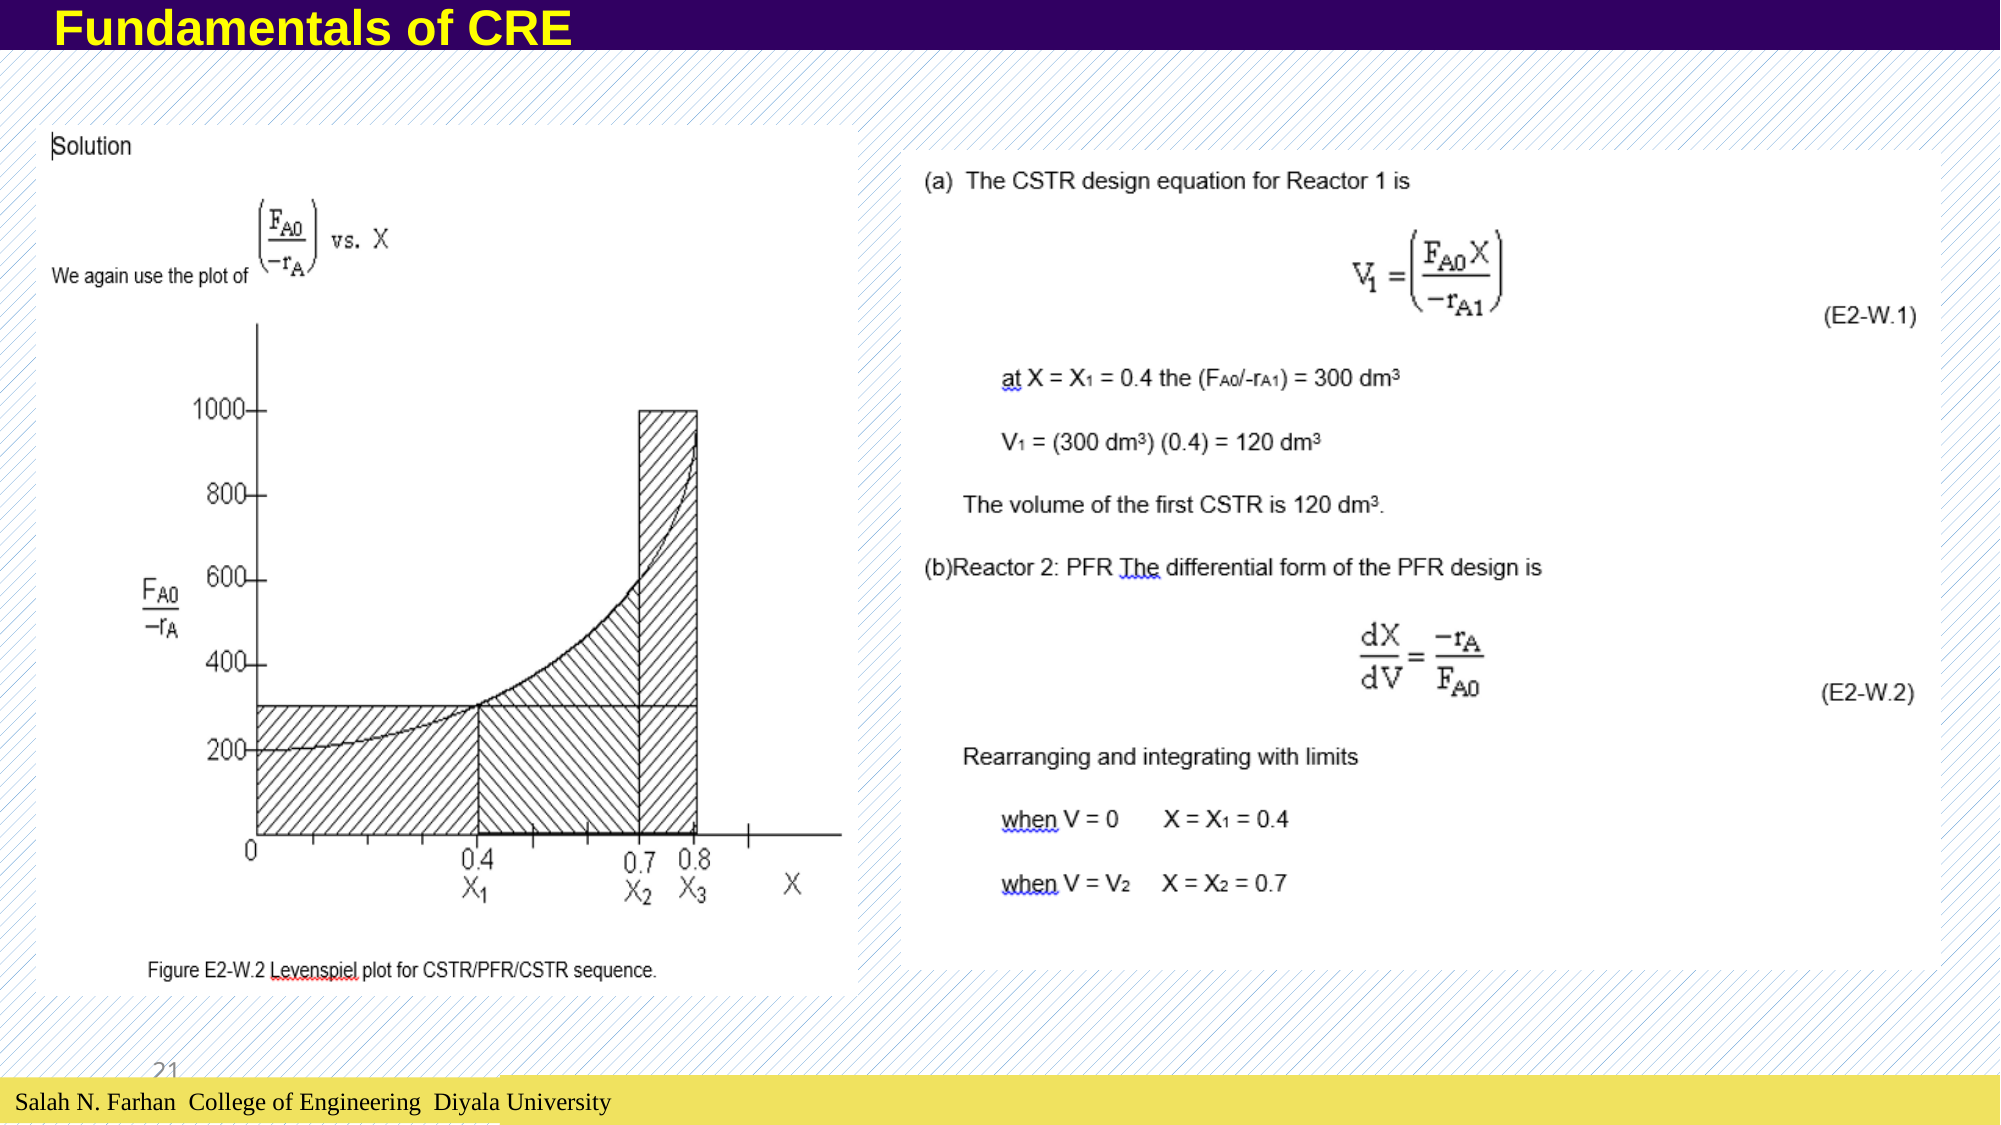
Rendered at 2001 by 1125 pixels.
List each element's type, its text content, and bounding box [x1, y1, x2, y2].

picture [900, 150, 1941, 970]
text_box Fundamentals of CRE [0, 0, 2000, 50]
slide_number 21 [137, 1042, 588, 1075]
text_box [0, 1075, 2000, 1125]
picture [36, 125, 858, 996]
